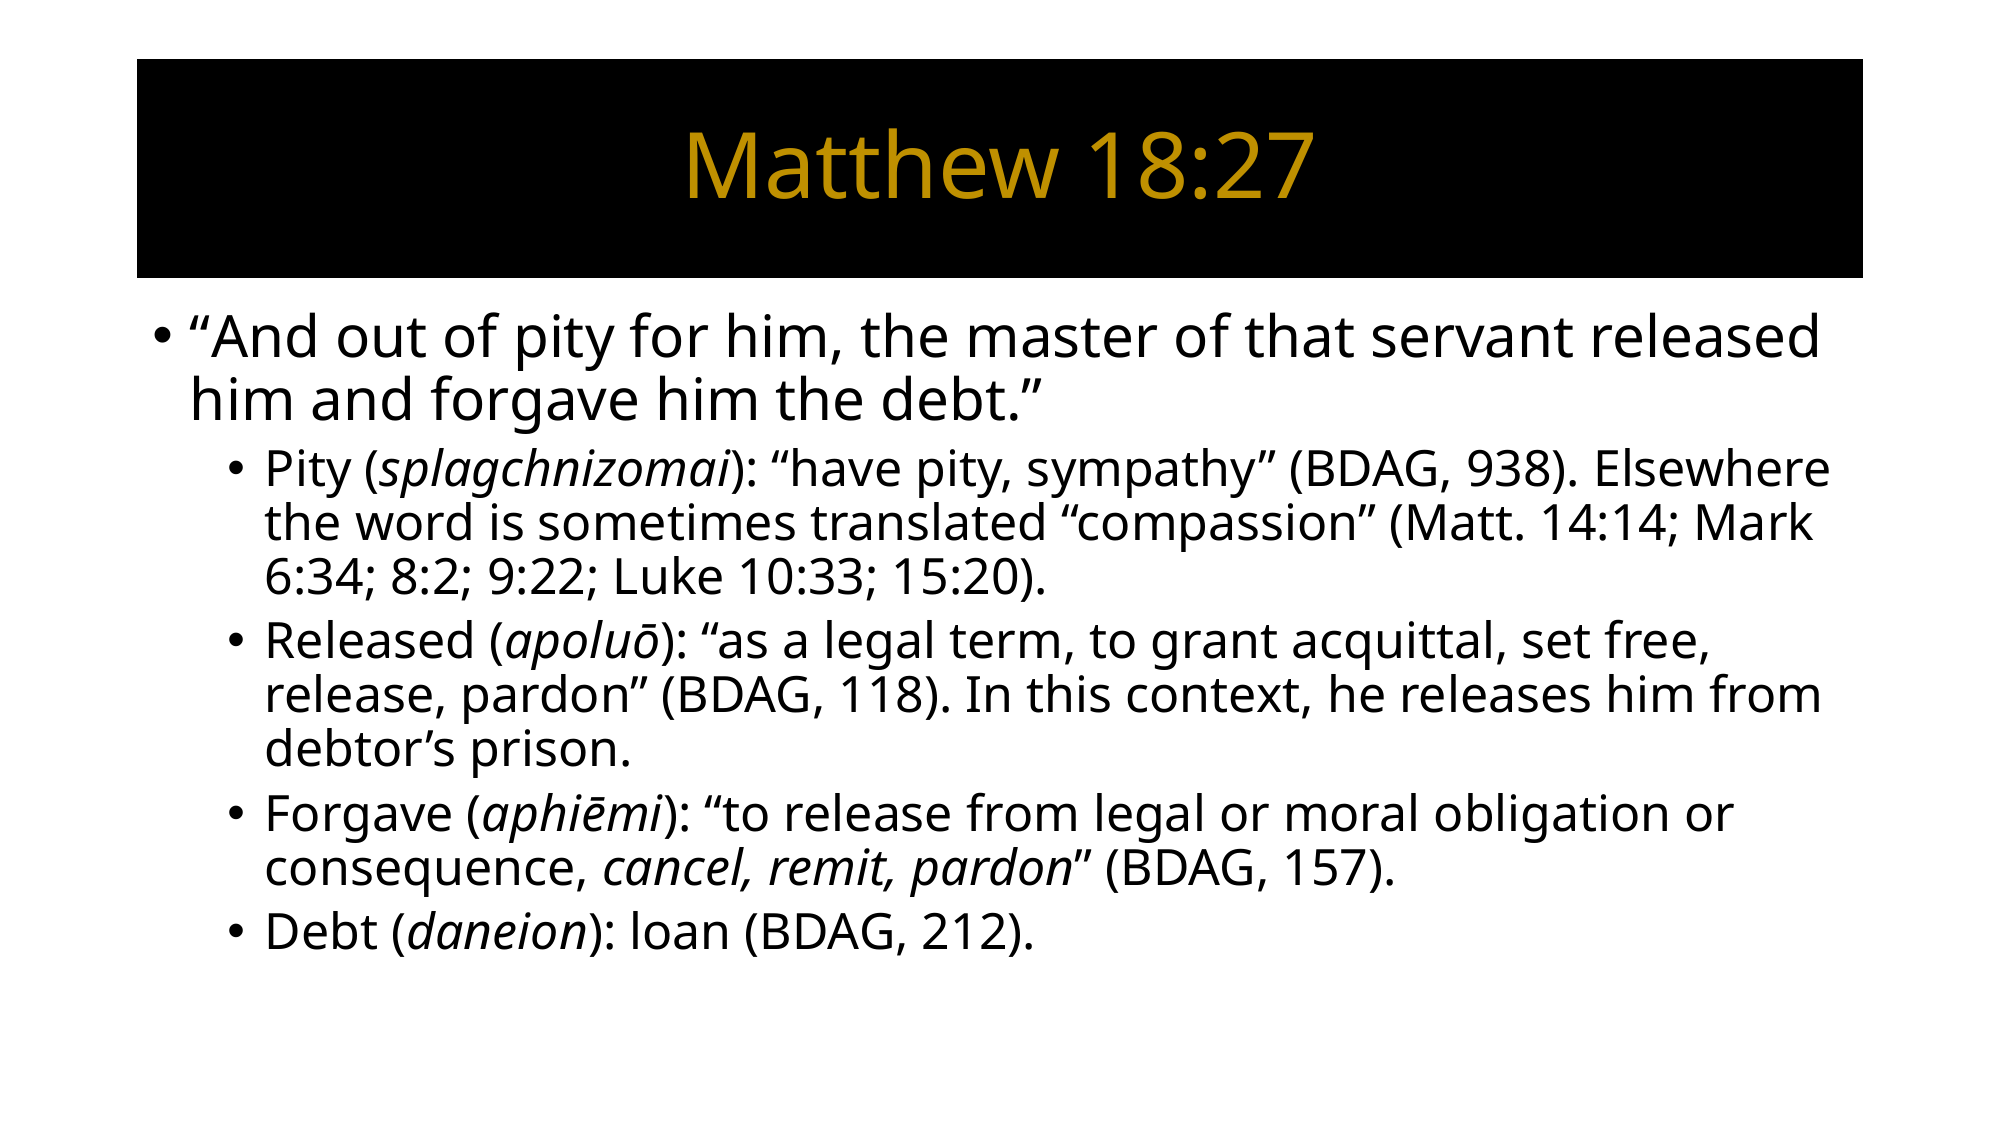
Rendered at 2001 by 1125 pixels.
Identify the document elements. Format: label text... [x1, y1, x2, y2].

list “And out of pity for him, the master of that servant released him and forgave him the debt.” Pity (splagchnizomai): “have pity, sympathy” (BDAG, 938). Elsewhere the word is sometimes translated “compassion” (Matt. 14:14; Mark 6:34; 8:2; 9:22; Luke 10:33; 15:20). Released (apoluō): “as a legal term, to grant acquittal, set free, release, pardon” (BDAG, 118). In this context, he releases him from debtor’s prison. Forgave (aphiēmi): “to release from legal or moral obligation or consequence, cancel, remit, pardon” (BDAG, 157). Debt (daneion): loan (BDAG, 212). [137, 299, 1863, 1014]
title Matthew 18:27 [137, 59, 1863, 278]
